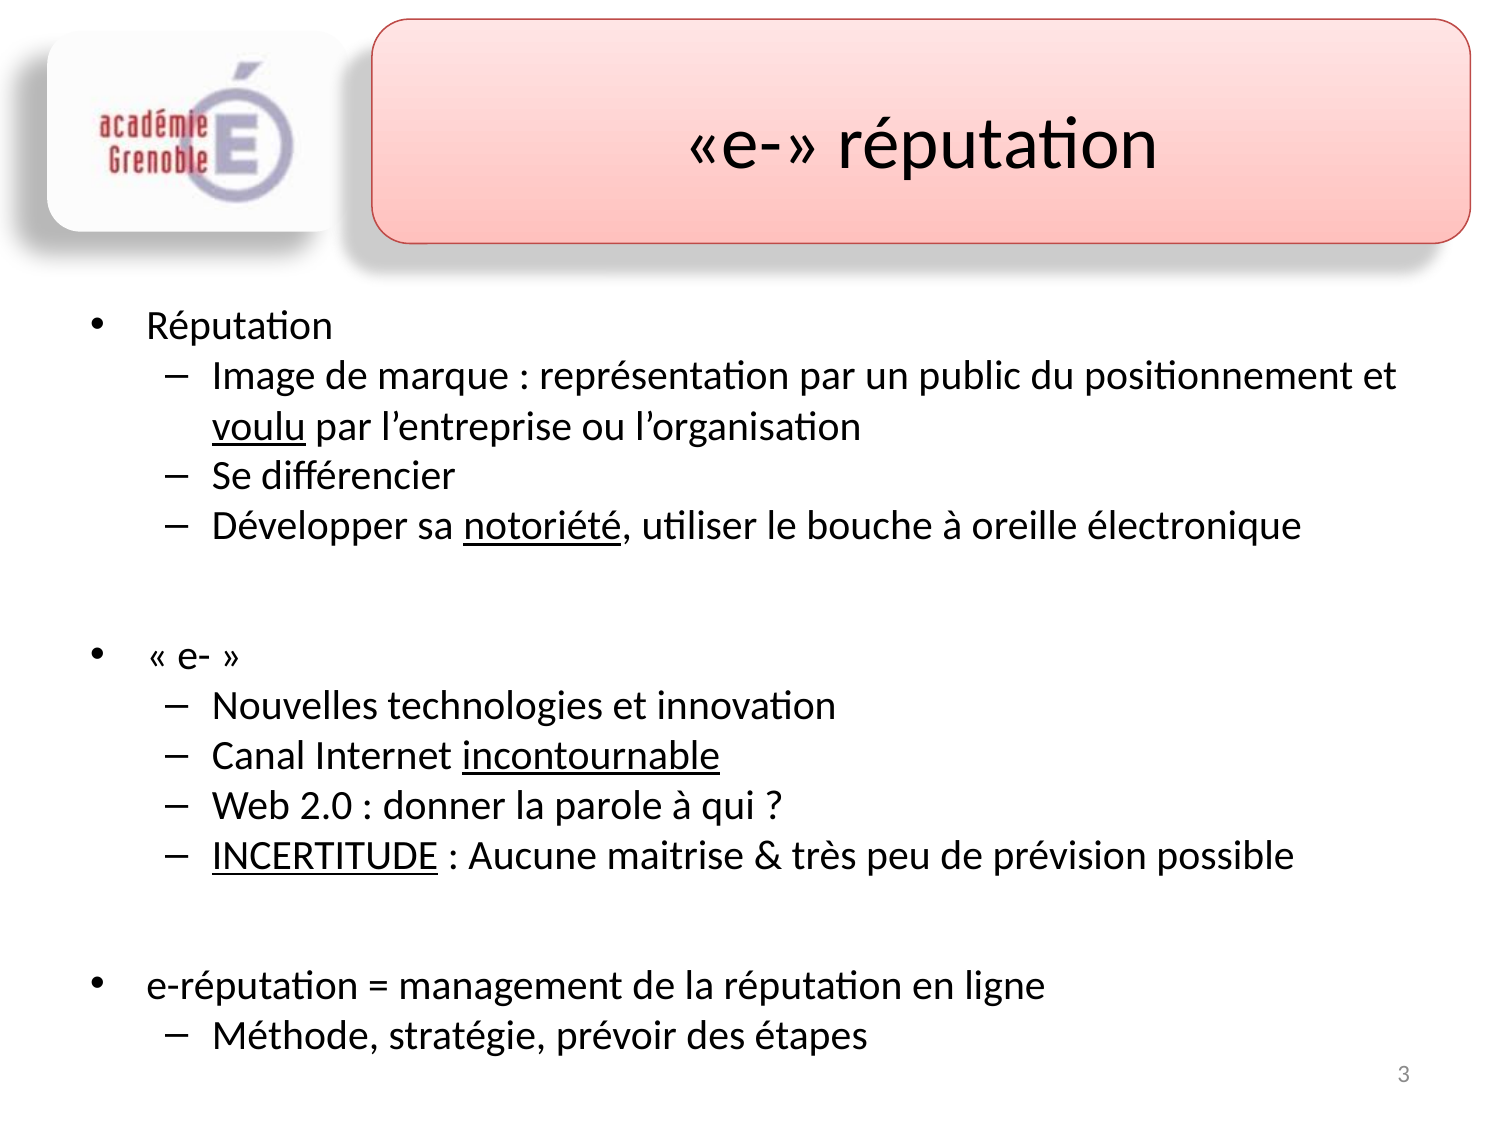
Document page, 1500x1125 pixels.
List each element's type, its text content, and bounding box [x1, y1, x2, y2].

picture [47, 30, 349, 232]
title «e-» réputation [395, 45, 1447, 233]
list Réputation Image de marque : représentation par un public du positionnement et voulu par l’entreprise ou l’organisation Se différencier Développer sa notoriété, utiliser le bouche à oreille électronique « e- » Nouvelles technologies et innovation Canal Internet incontournable Web 2.0 : donner la parole à qui ? INCERTITUDE : Aucune maitrise & très peu de prévision possible e-réputation = management de la réputation en ligne Méthode, stratégie, prévoir des étapes [75, 290, 1424, 1035]
slide_number 3 [1074, 1042, 1425, 1103]
